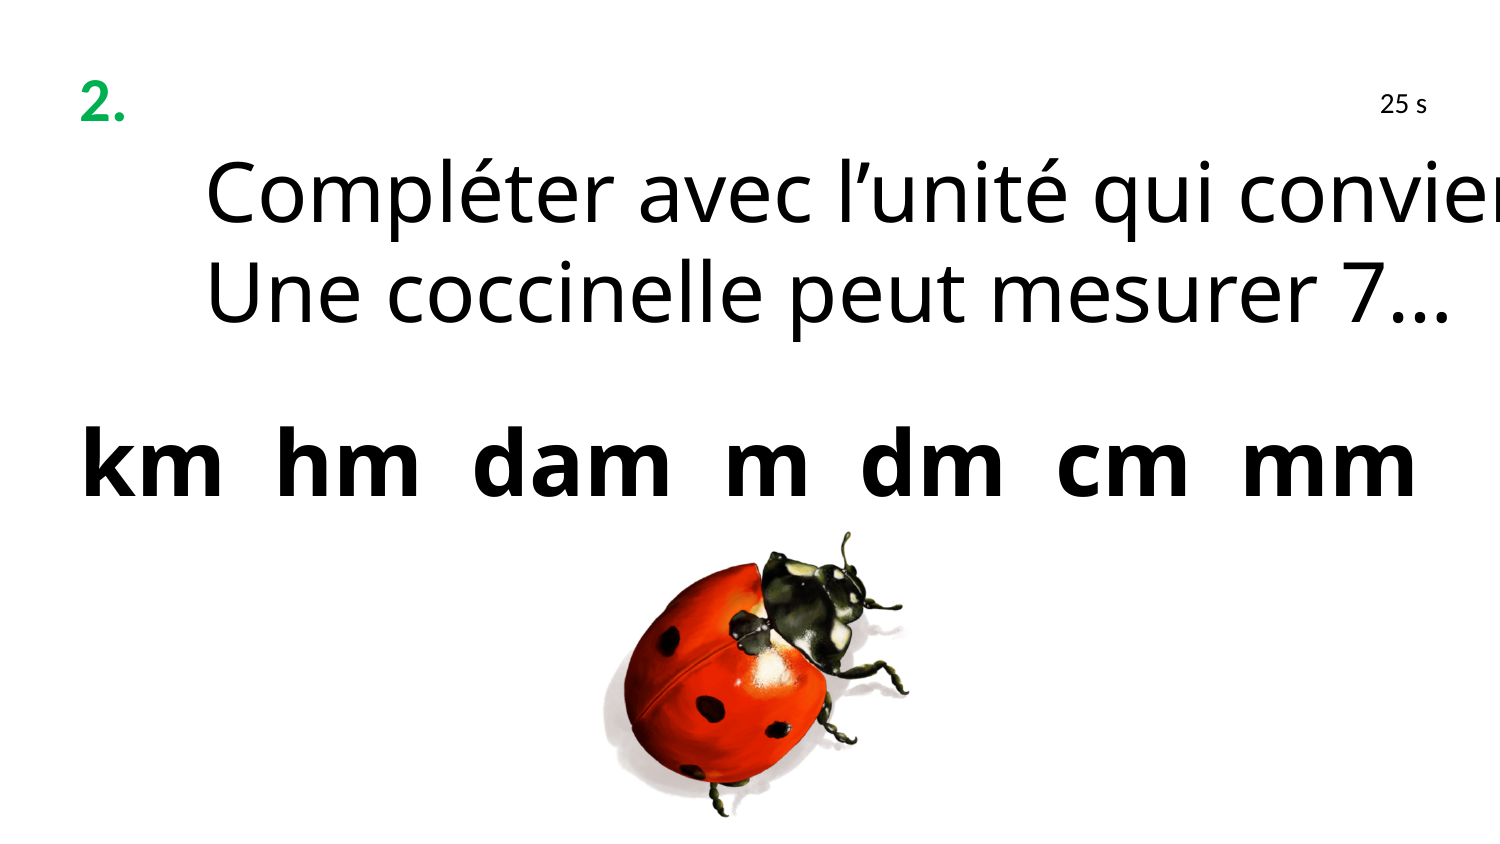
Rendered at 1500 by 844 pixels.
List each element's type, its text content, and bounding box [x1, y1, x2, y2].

text_box km hm dam m dm cm mm [64, 397, 1436, 568]
picture [578, 513, 922, 832]
text_box 2. [64, 51, 205, 142]
text_box Compléter avec l’unité qui convient. Une coccinelle peut mesurer 7… [189, 131, 1311, 297]
text_box 25 s [1365, 76, 1453, 117]
